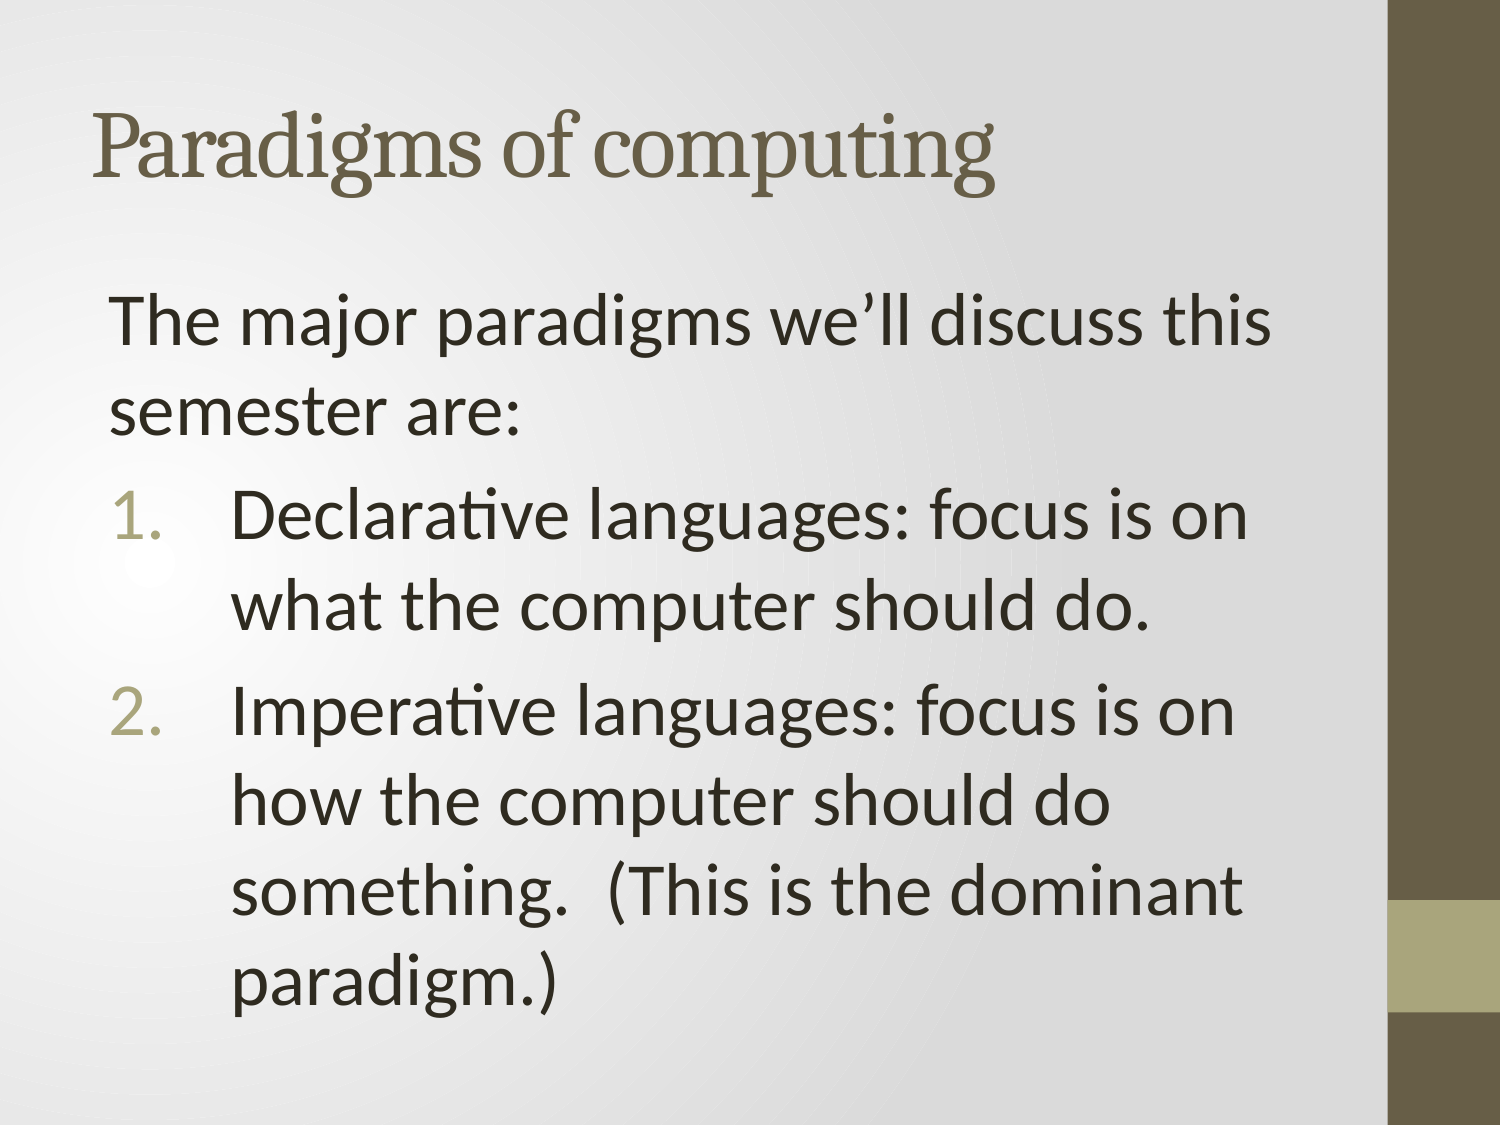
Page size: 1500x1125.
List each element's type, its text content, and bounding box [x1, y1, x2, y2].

list The major paradigms we’ll discuss this semester are: Declarative languages: focus is on what the computer should do. Imperative languages: focus is on how the computer should do something. (This is the dominant paradigm.) [75, 262, 1325, 1050]
title Paradigms of computing [75, 45, 1325, 233]
